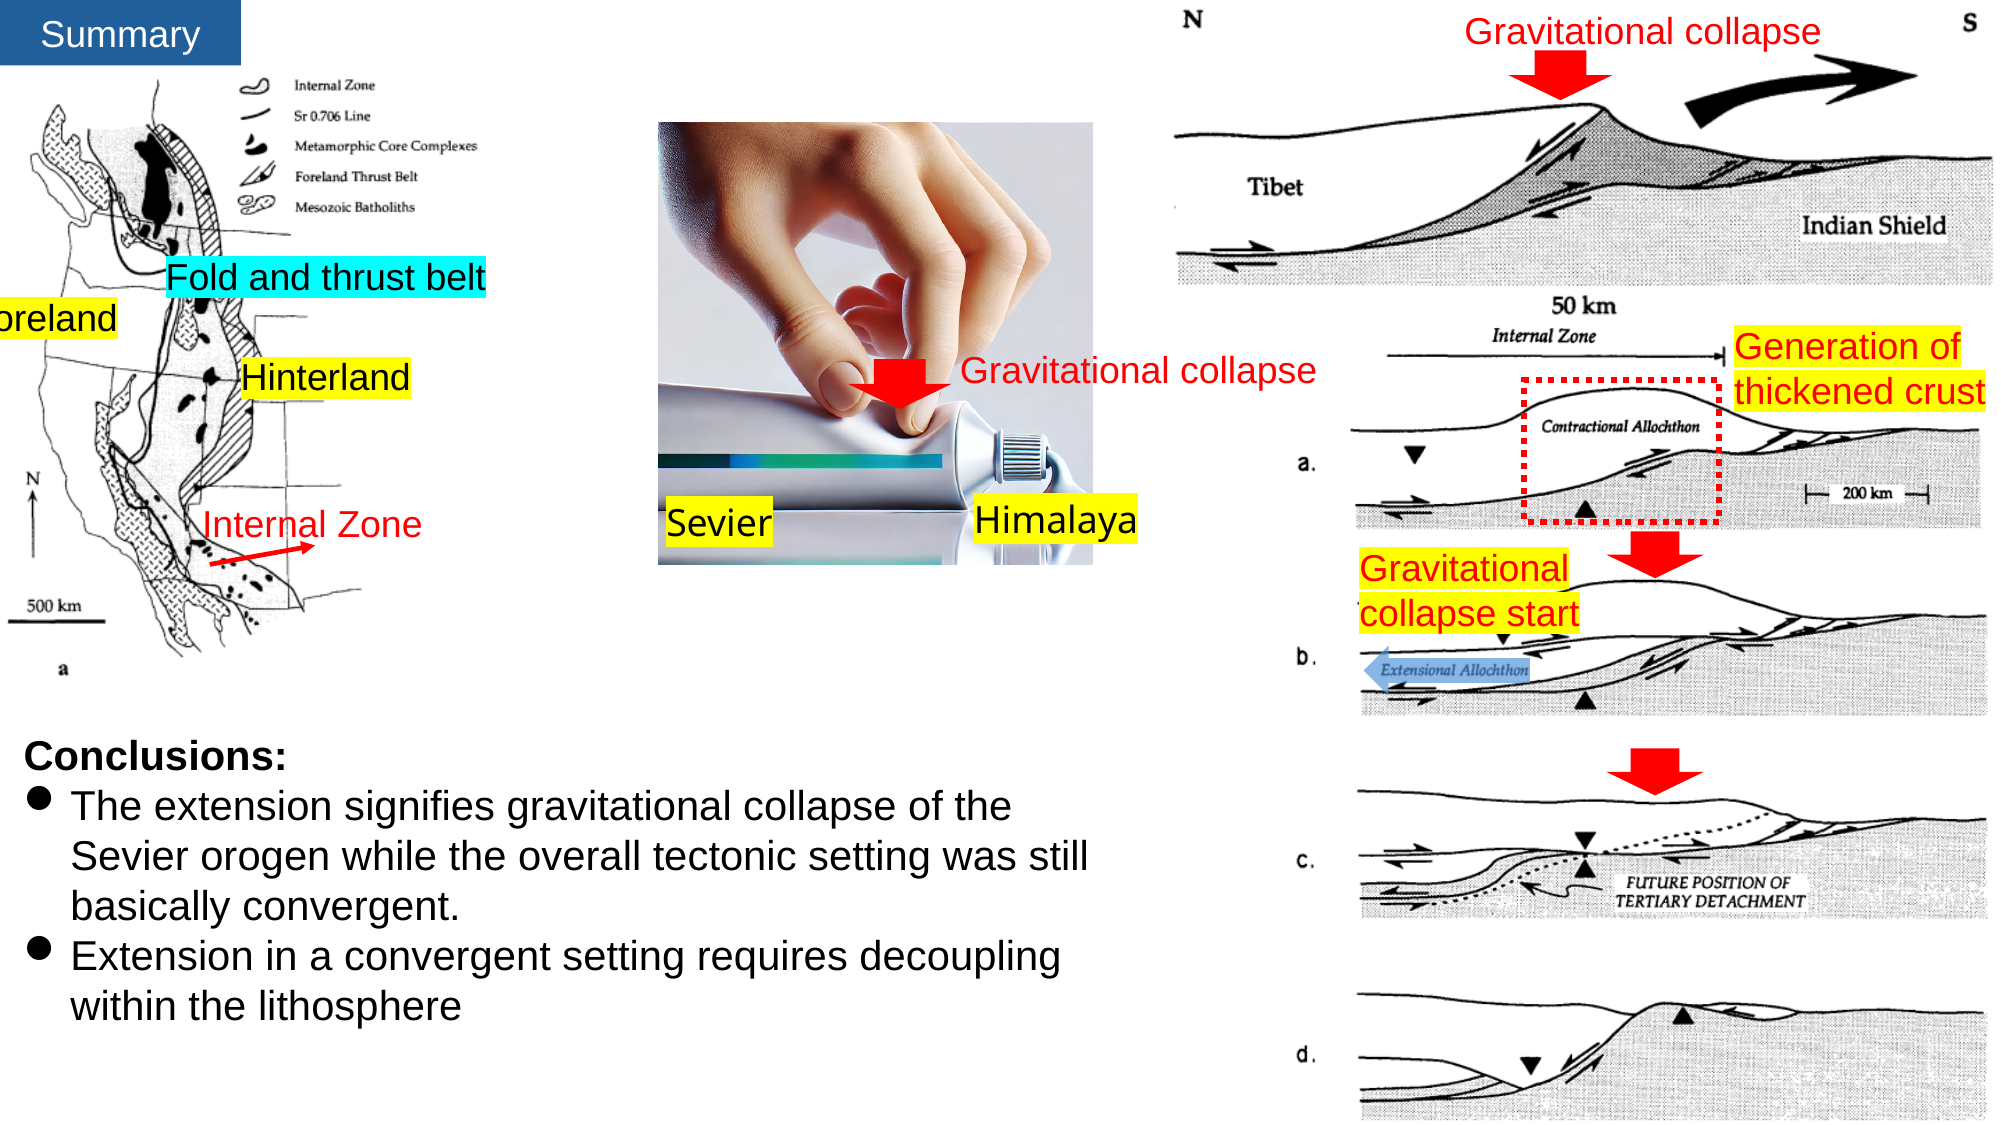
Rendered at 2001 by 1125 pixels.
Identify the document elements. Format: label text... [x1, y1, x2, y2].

text_box Conclusions: The extension signifies gravitational collapse of the Sevier orogen while the overall tectonic setting was still basically convergent. Extension in a convergent setting requires decoupling within the lithosphere [8, 721, 1137, 1037]
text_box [655, 121, 1340, 566]
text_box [0, 66, 484, 682]
text_box Summary [0, 0, 243, 66]
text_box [1168, 0, 2000, 313]
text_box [1290, 313, 2000, 1125]
